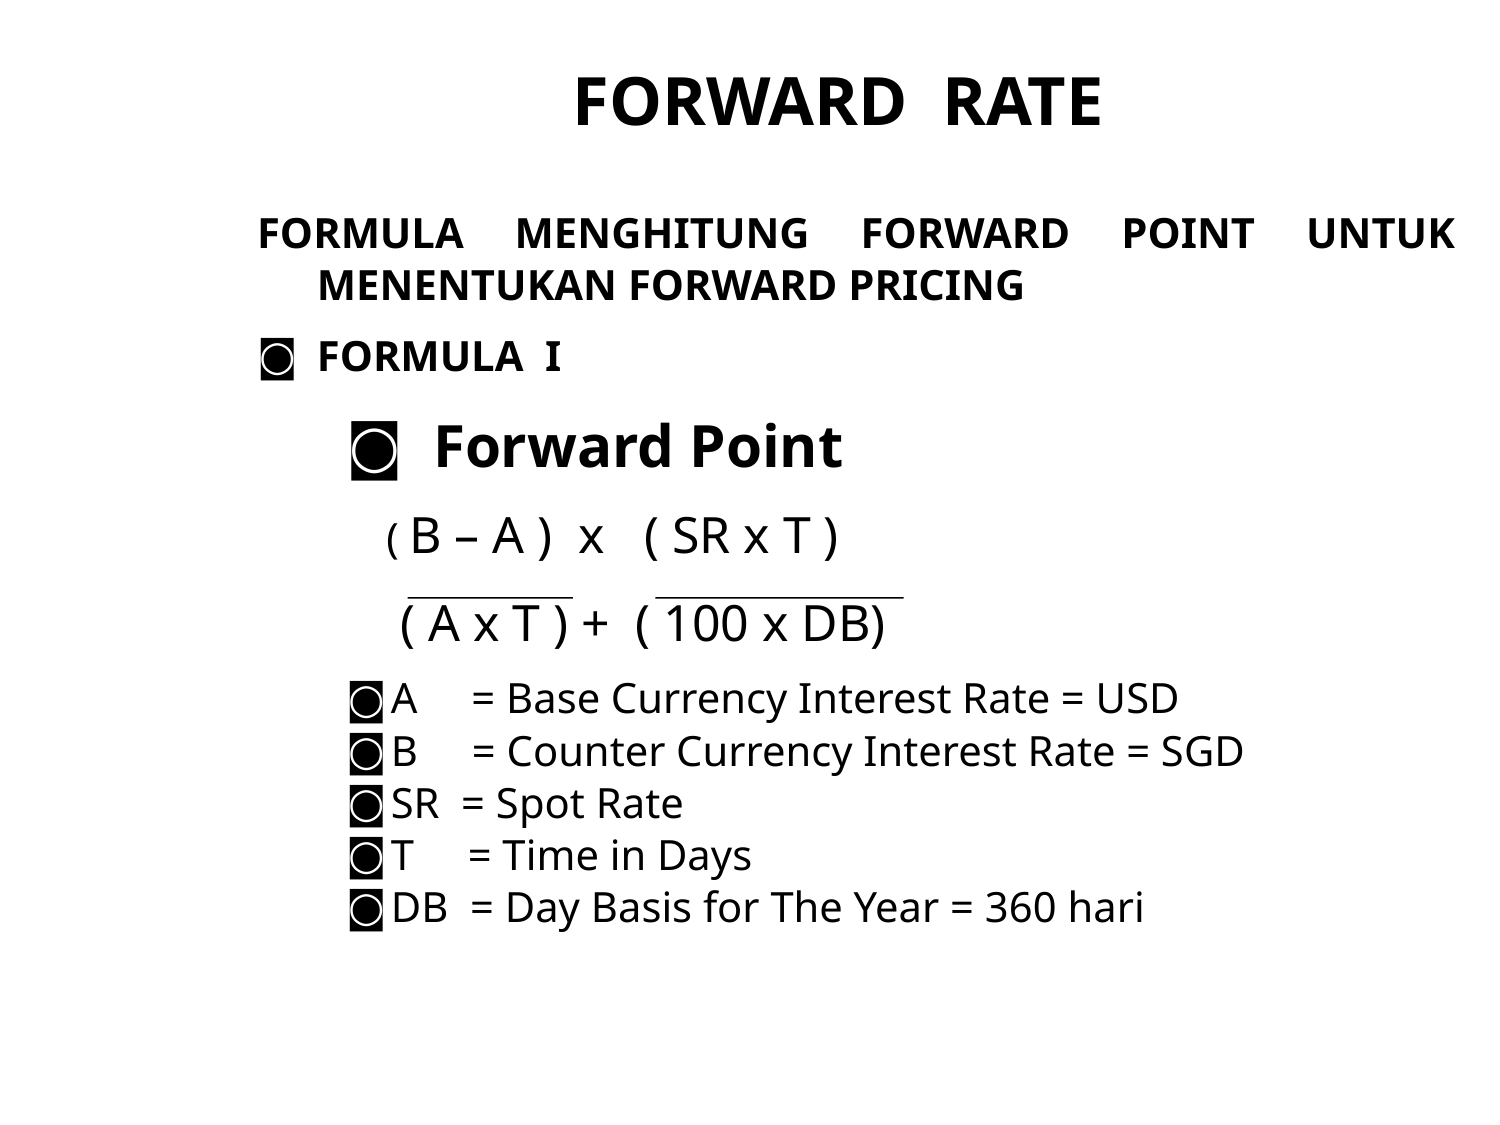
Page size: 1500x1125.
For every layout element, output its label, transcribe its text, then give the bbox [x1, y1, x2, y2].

text_box FORWARD RATE [218, 0, 1459, 197]
subtitle FORMULA MENGHITUNG FORWARD POINT UNTUK MENENTUKAN FORWARD PRICING FORMULA I Forward Point ( B – A ) x ( SR x T ) ( A x T ) + ( 100 x DB) A = Base Currency Interest Rate = USD B = Counter Currency Interest Rate = SGD SR = Spot Rate T = Time in Days DB = Day Basis for The Year = 360 hari [242, 196, 1471, 1059]
